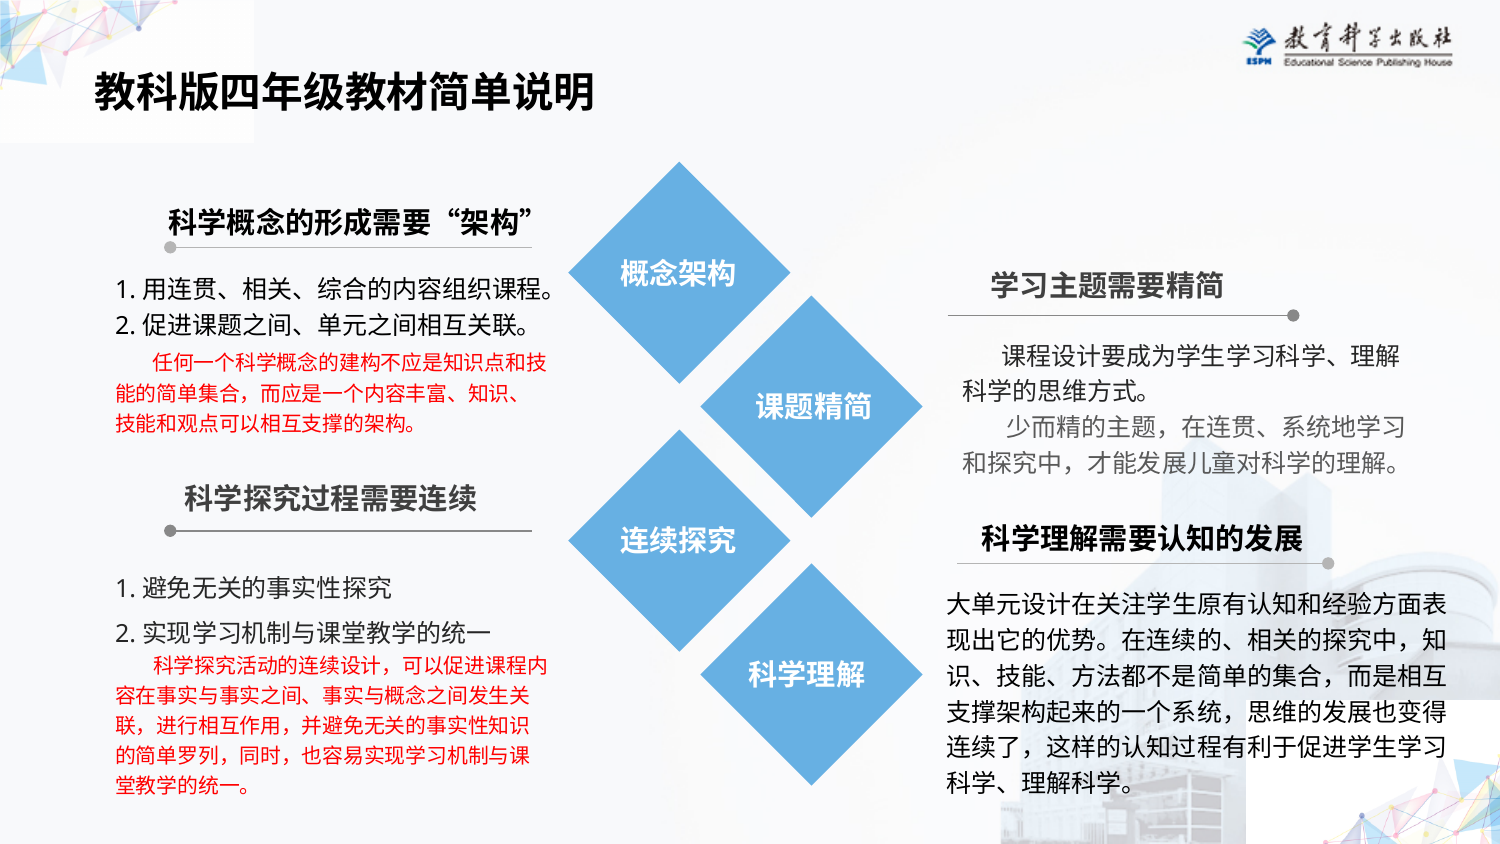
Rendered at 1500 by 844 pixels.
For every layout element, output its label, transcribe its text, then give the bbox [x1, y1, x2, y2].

text_box 1.避免无关的事实性探究 2.实现学习机制与课堂教学的统一 科学探究活动的连续设计，可以促进课程内容在事实与事实之间、事实与概念之间发生关联，进行相互作用，并避免无关的事实性知识的简单罗列，同时，也容易实现学习机制与课堂教学的统一。 [100, 550, 563, 805]
text_box 1.用连贯、相关、综合的内容组织课程。 2.促进课题之间、单元之间相互关联。 任何一个科学概念的建构不应是知识点和技能的简单集合，而应是一个内容丰富、知识、技能和观点可以相互支撑的架构。 [100, 260, 563, 443]
text_box 教科版四年级教材简单说明 [79, 48, 808, 123]
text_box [700, 563, 923, 786]
text_box 科学探究过程需要连续 [170, 472, 493, 523]
text_box 课程设计要成为学生学习科学、理解科学的思维方式。 少而精的主题，在连贯、系统地学习和探究中，才能发展儿童对科学的理解。 [947, 326, 1432, 485]
picture [0, 0, 1500, 844]
text_box 科学理解需要认知的发展 [967, 513, 1319, 562]
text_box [567, 429, 791, 652]
text_box 科学概念的形成需要“架构” [153, 197, 562, 247]
text_box 学习主题需要精简 [975, 260, 1240, 310]
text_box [700, 295, 923, 518]
text_box 大单元设计在关注学生原有认知和经验方面表现出它的优势。在连续的、相关的探究中，知识、技能、方法都不是简单的集合，而是相互支撑架构起来的一个系统，思维的发展也变得连续了，这样的认知过程有利于促进学生学习科学、理解科学。 [931, 575, 1464, 806]
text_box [567, 161, 791, 385]
